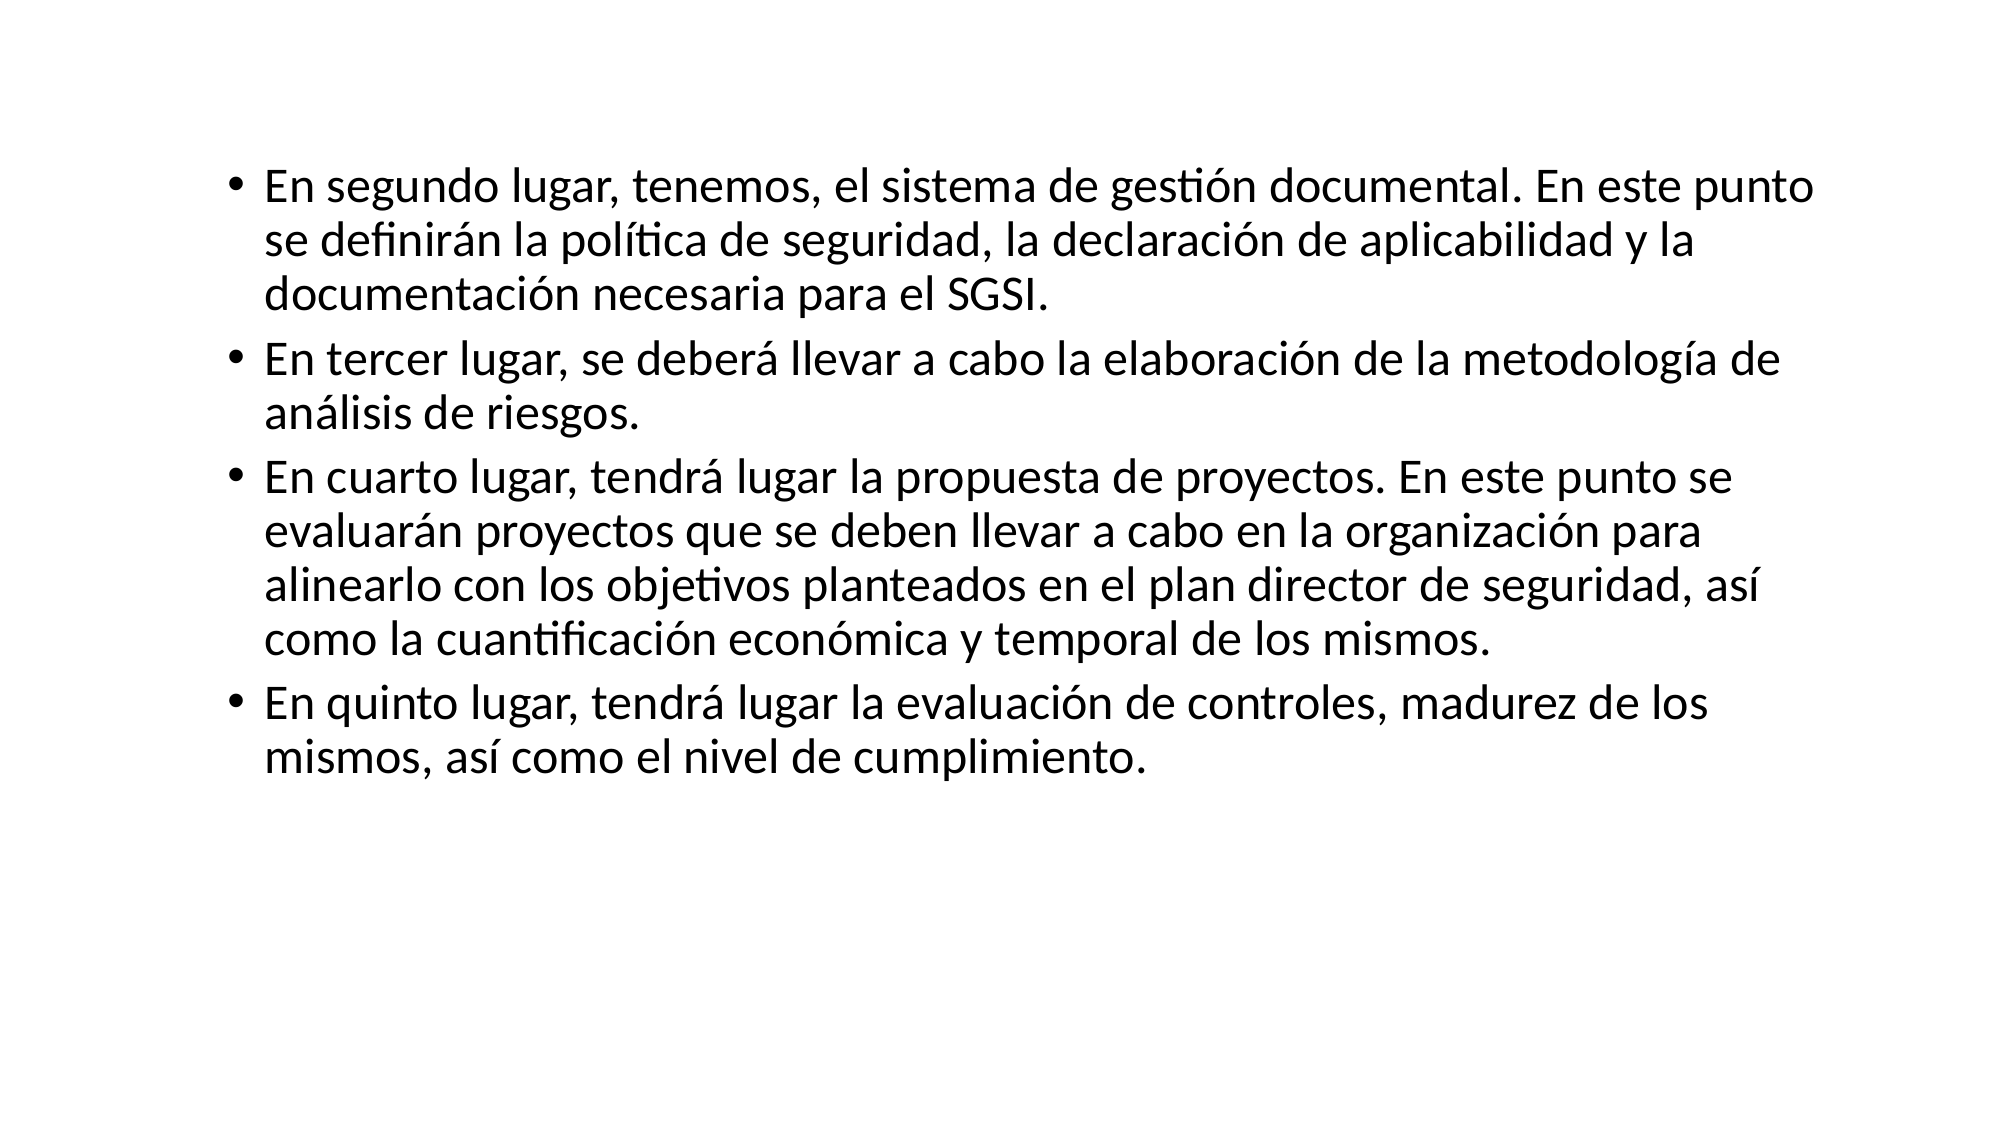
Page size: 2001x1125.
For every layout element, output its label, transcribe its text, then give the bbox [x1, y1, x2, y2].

list En segundo lugar, tenemos, el sistema de gestión documental. En este punto se definirán la política de seguridad, la declaración de aplicabilidad y la documentación necesaria para el SGSI. En tercer lugar, se deberá llevar a cabo la elaboración de la metodología de análisis de riesgos. En cuarto lugar, tendrá lugar la propuesta de proyectos. En este punto se evaluarán proyectos que se deben llevar a cabo en la organización para alinearlo con los objetivos planteados en el plan director de seguridad, así como la cuantificación económica y temporal de los mismos. En quinto lugar, tendrá lugar la evaluación de controles, madurez de los mismos, así como el nivel de cumplimiento. [137, 71, 1863, 1014]
